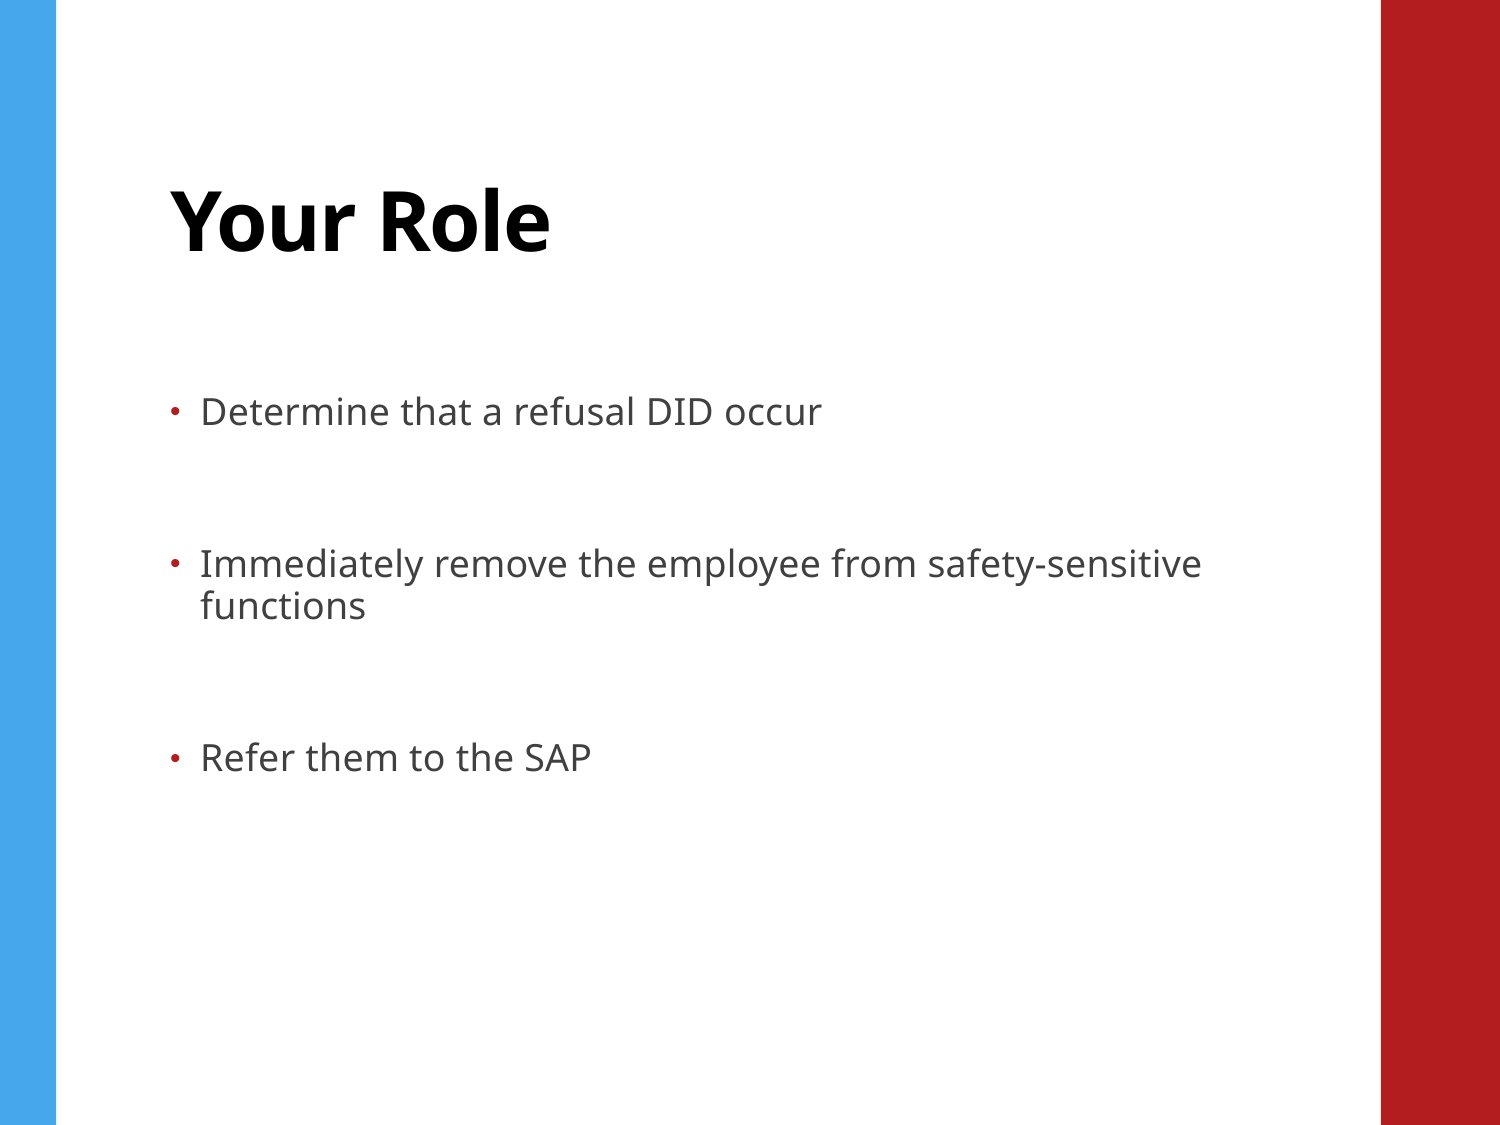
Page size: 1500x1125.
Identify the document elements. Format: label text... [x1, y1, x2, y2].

title Your Role [155, 60, 1348, 278]
list Determine that a refusal DID occur Immediately remove the employee from safety-sensitive functions Refer them to the SAP [155, 299, 1271, 1014]
